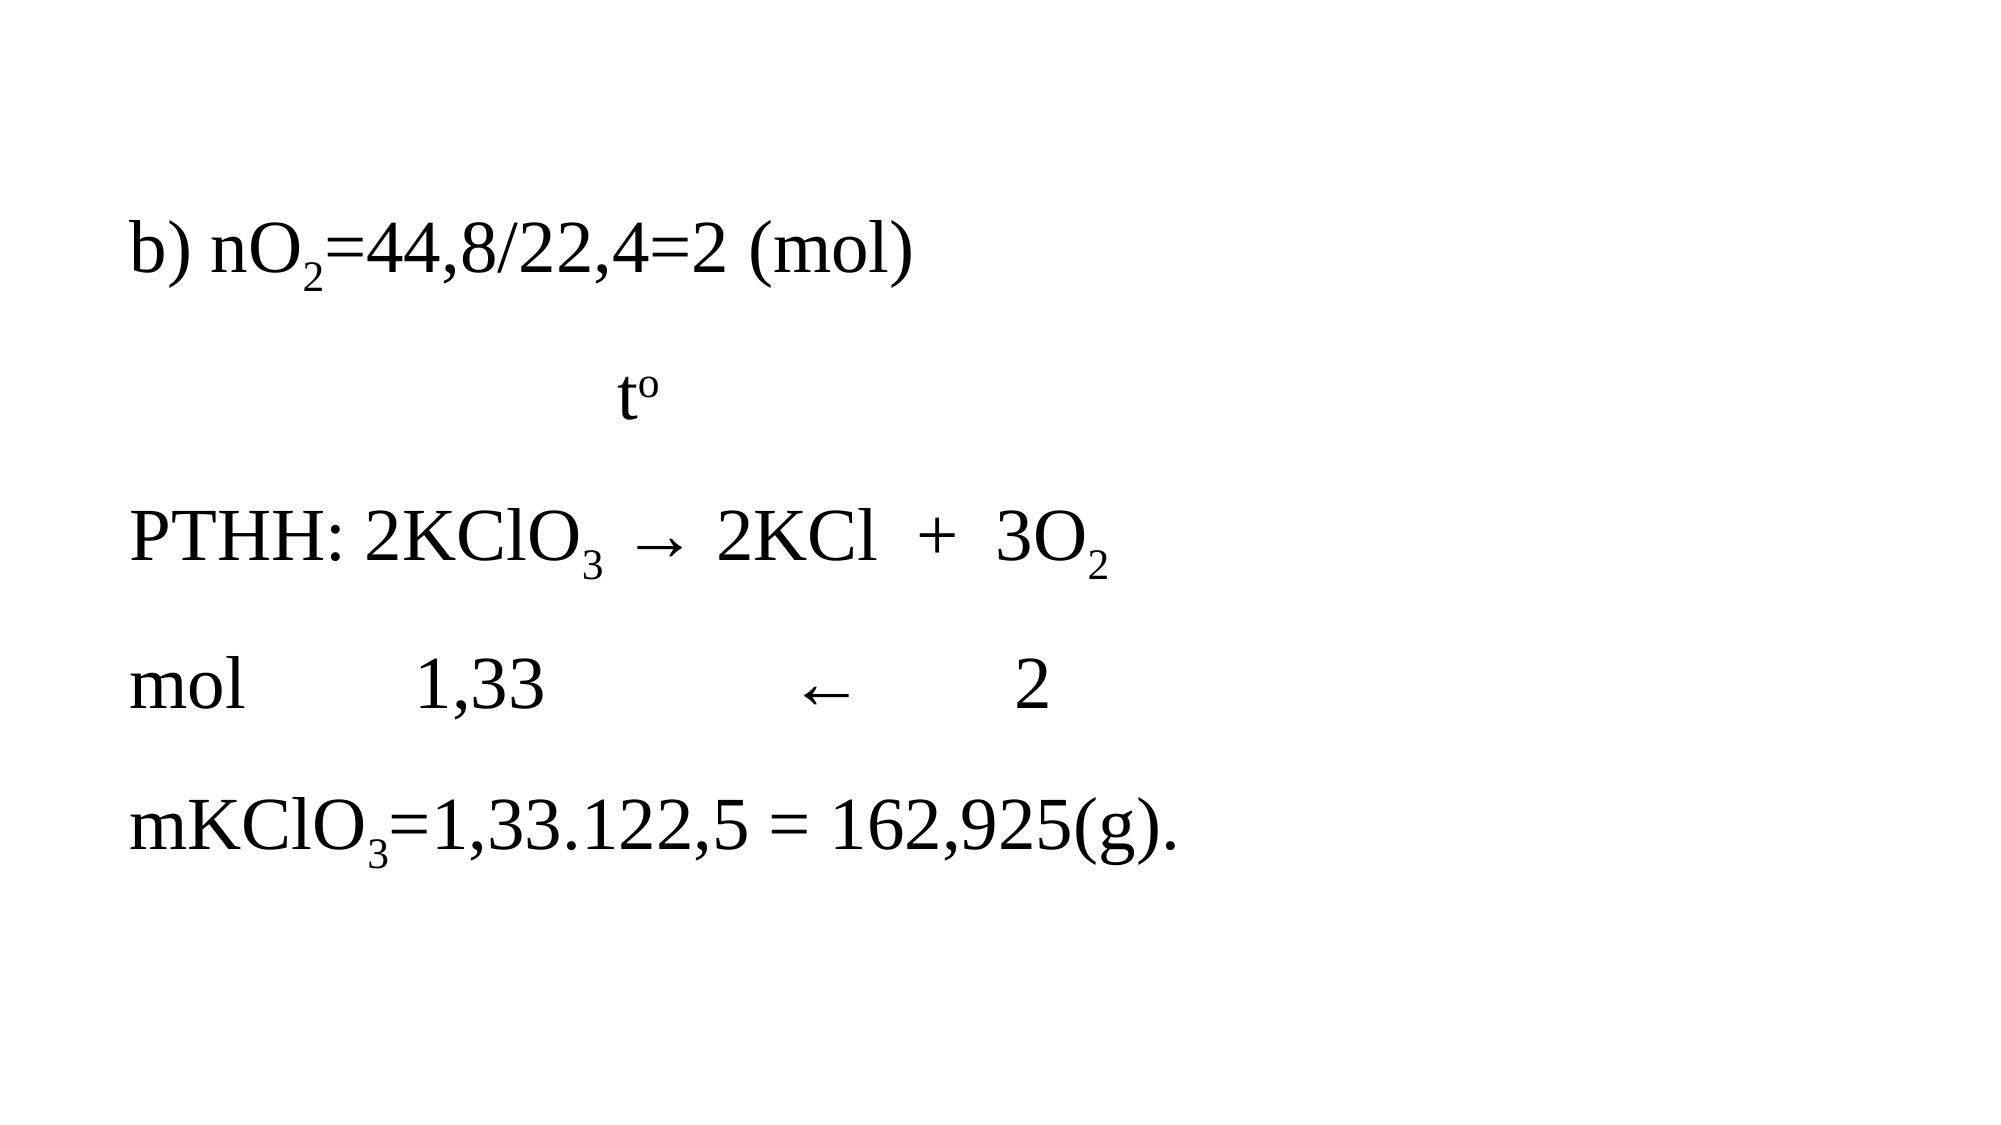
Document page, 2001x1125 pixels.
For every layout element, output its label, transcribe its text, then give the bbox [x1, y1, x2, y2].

text_box b) nO2=44,8/22,4=2 (mol) to PTHH: 2KClO3 → 2KCl + 3O2 mol 1,33 ← 2 mKClO3=1,33.122,5 = 162,925(g). [114, 138, 1776, 885]
